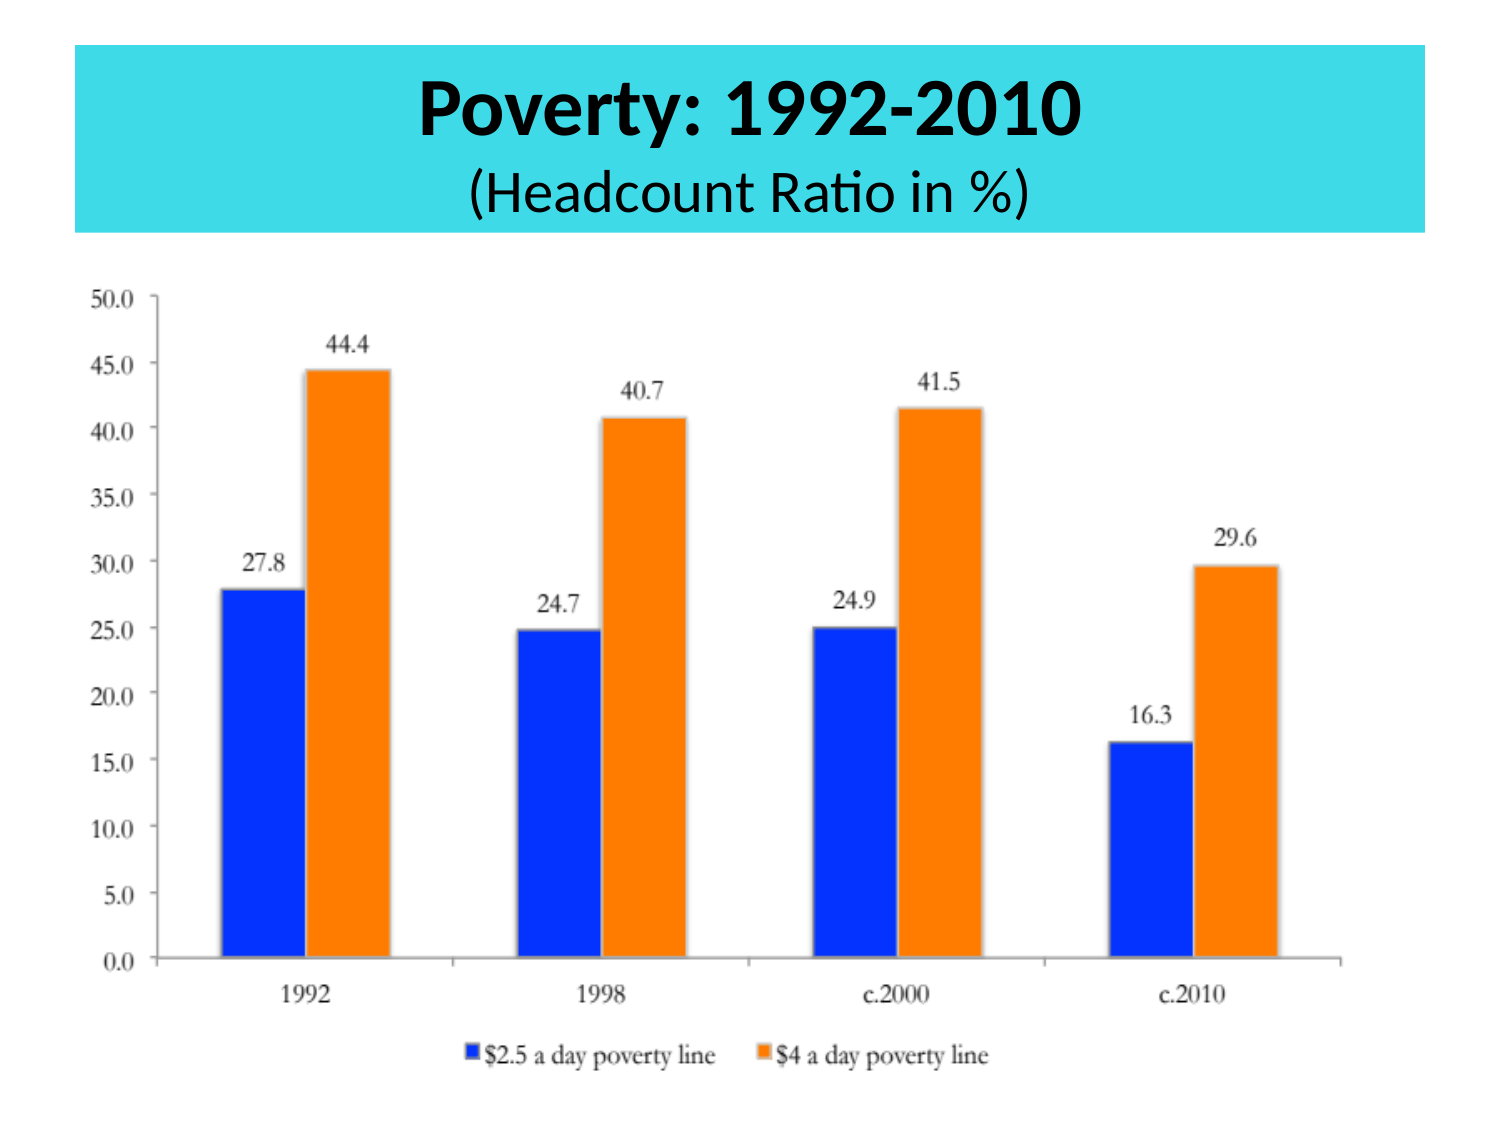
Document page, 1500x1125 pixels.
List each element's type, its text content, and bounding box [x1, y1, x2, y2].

title Poverty: 1992-2010 (Headcount Ratio in %) [75, 45, 1425, 233]
picture [74, 264, 1367, 1093]
